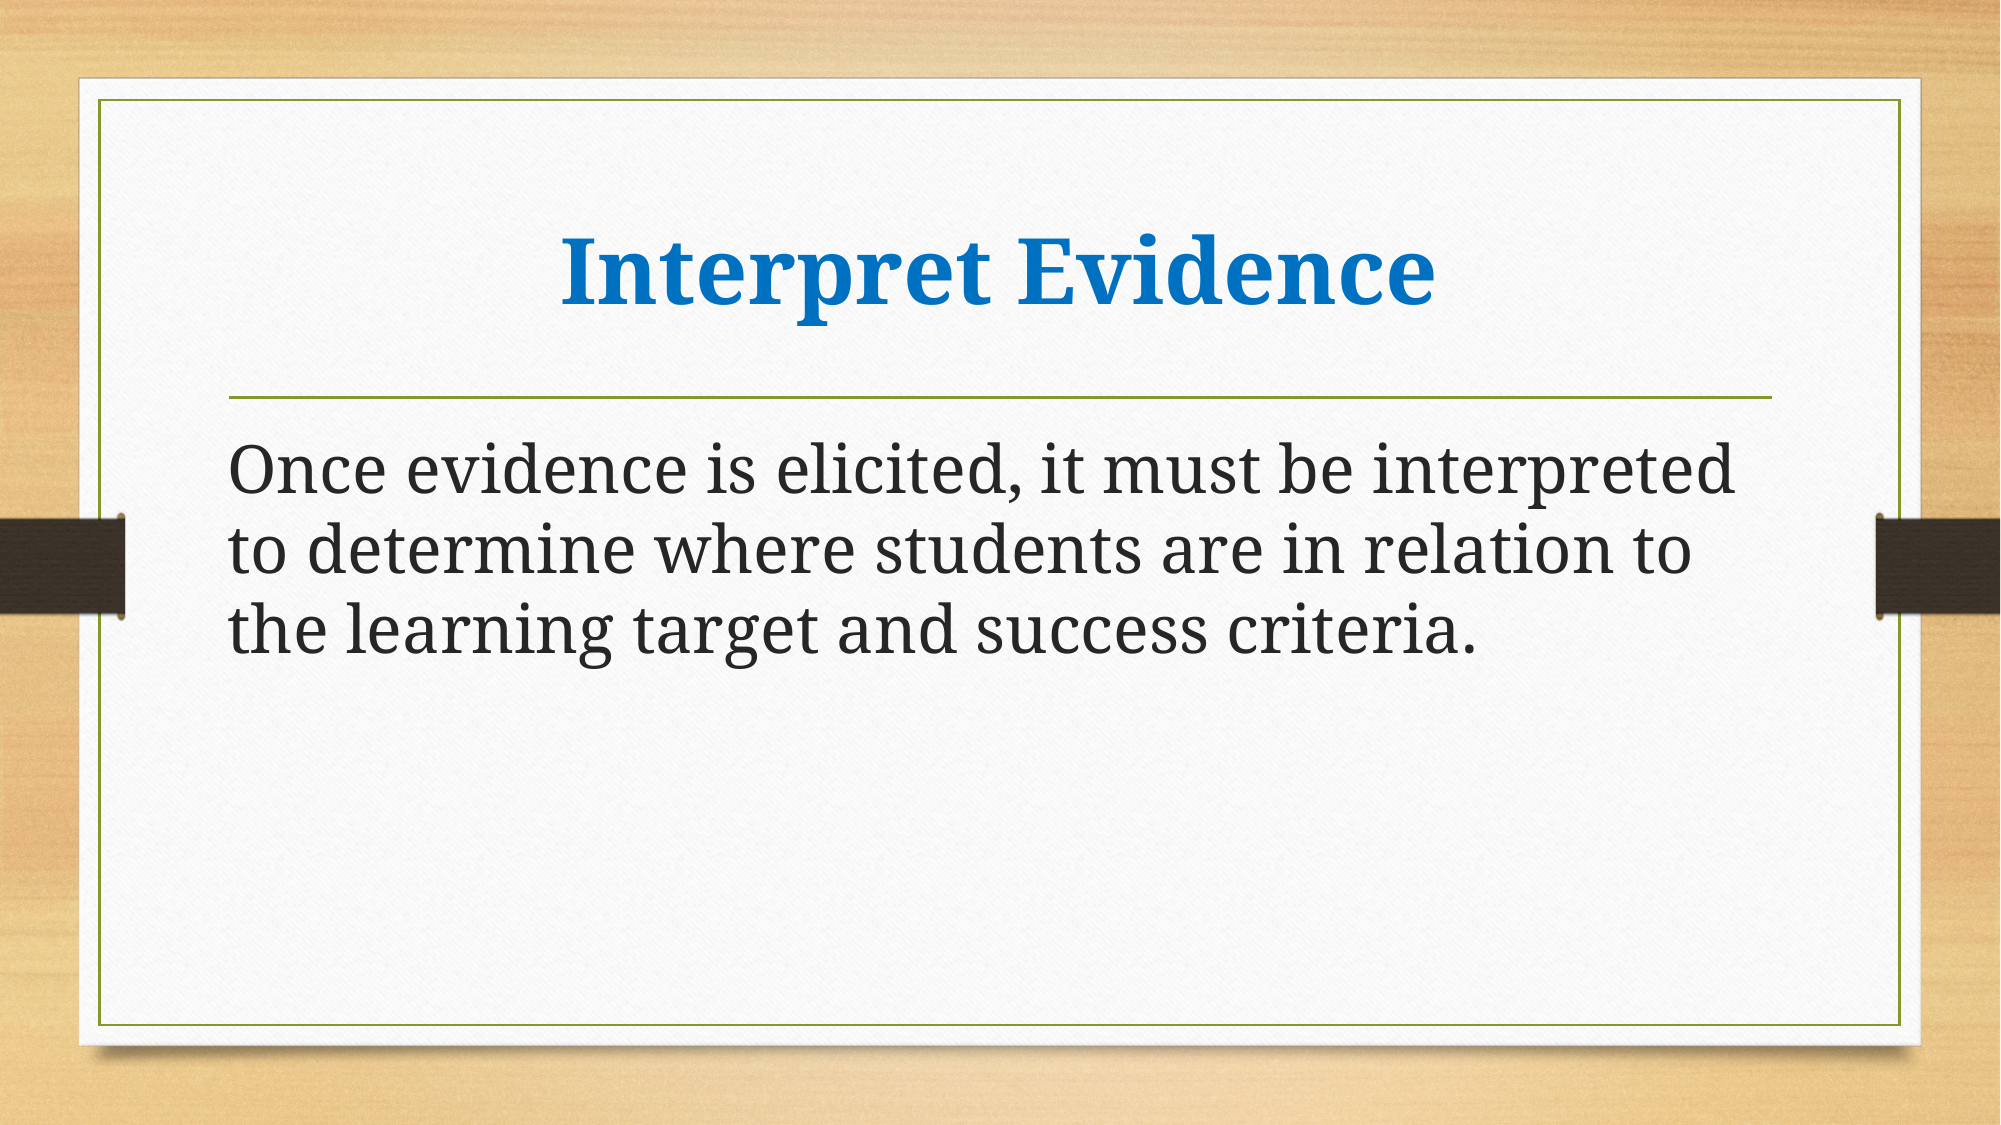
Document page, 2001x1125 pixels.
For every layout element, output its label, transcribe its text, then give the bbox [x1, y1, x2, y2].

title Interpret Evidence [212, 161, 1788, 375]
list Once evidence is elicited, it must be interpreted to determine where students are in relation to the learning target and success criteria. [212, 419, 1788, 964]
picture [0, 0, 2001, 1125]
